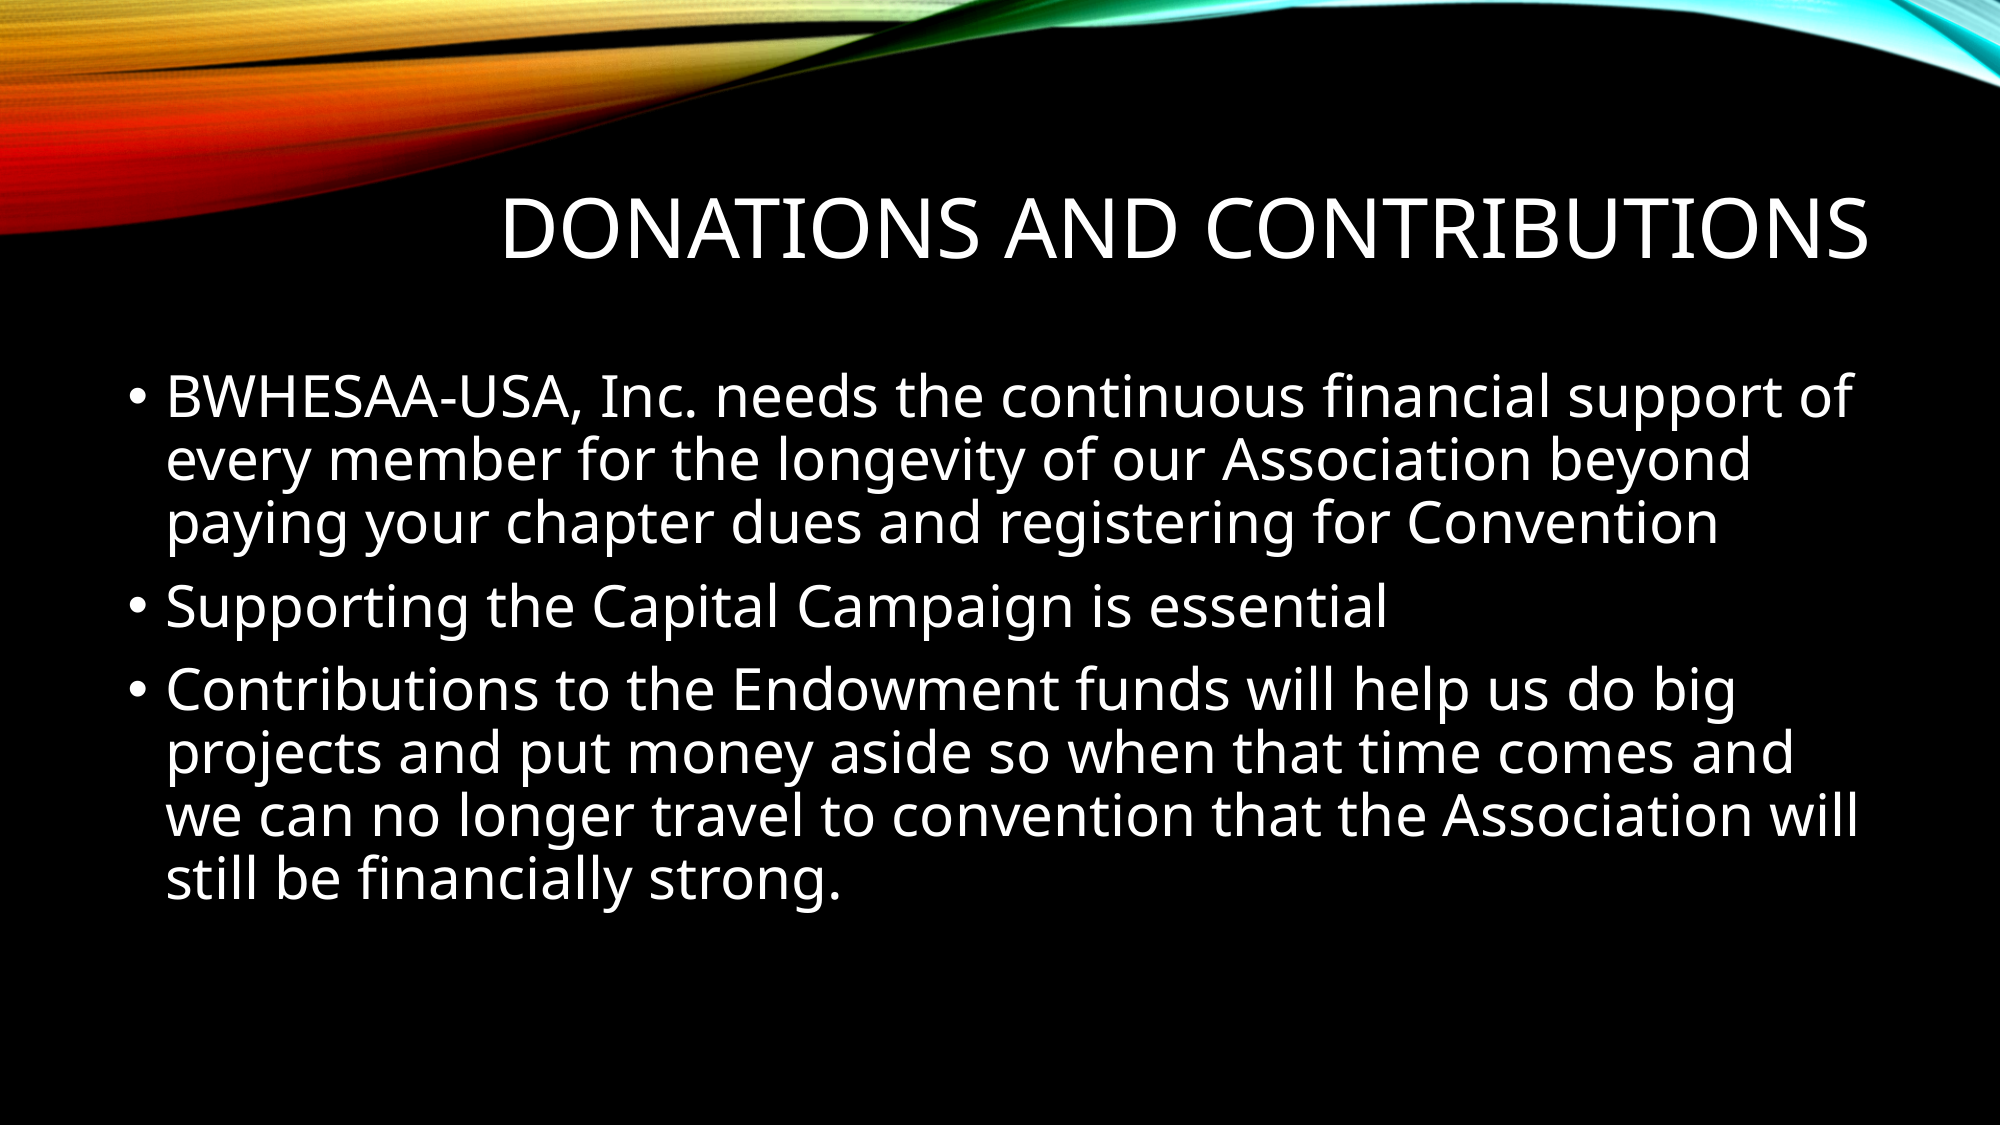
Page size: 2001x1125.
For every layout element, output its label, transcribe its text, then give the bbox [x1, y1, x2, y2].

list BWHESAA-USA, Inc. needs the continuous financial support of every member for the longevity of our Association beyond paying your chapter dues and registering for Convention Supporting the Capital Campaign is essential Contributions to the Endowment funds will help us do big projects and put money aside so when that time comes and we can no longer travel to convention that the Association will still be financially strong. [112, 360, 1888, 1021]
title Donations and contributions [474, 125, 1888, 338]
picture [0, 0, 2000, 237]
